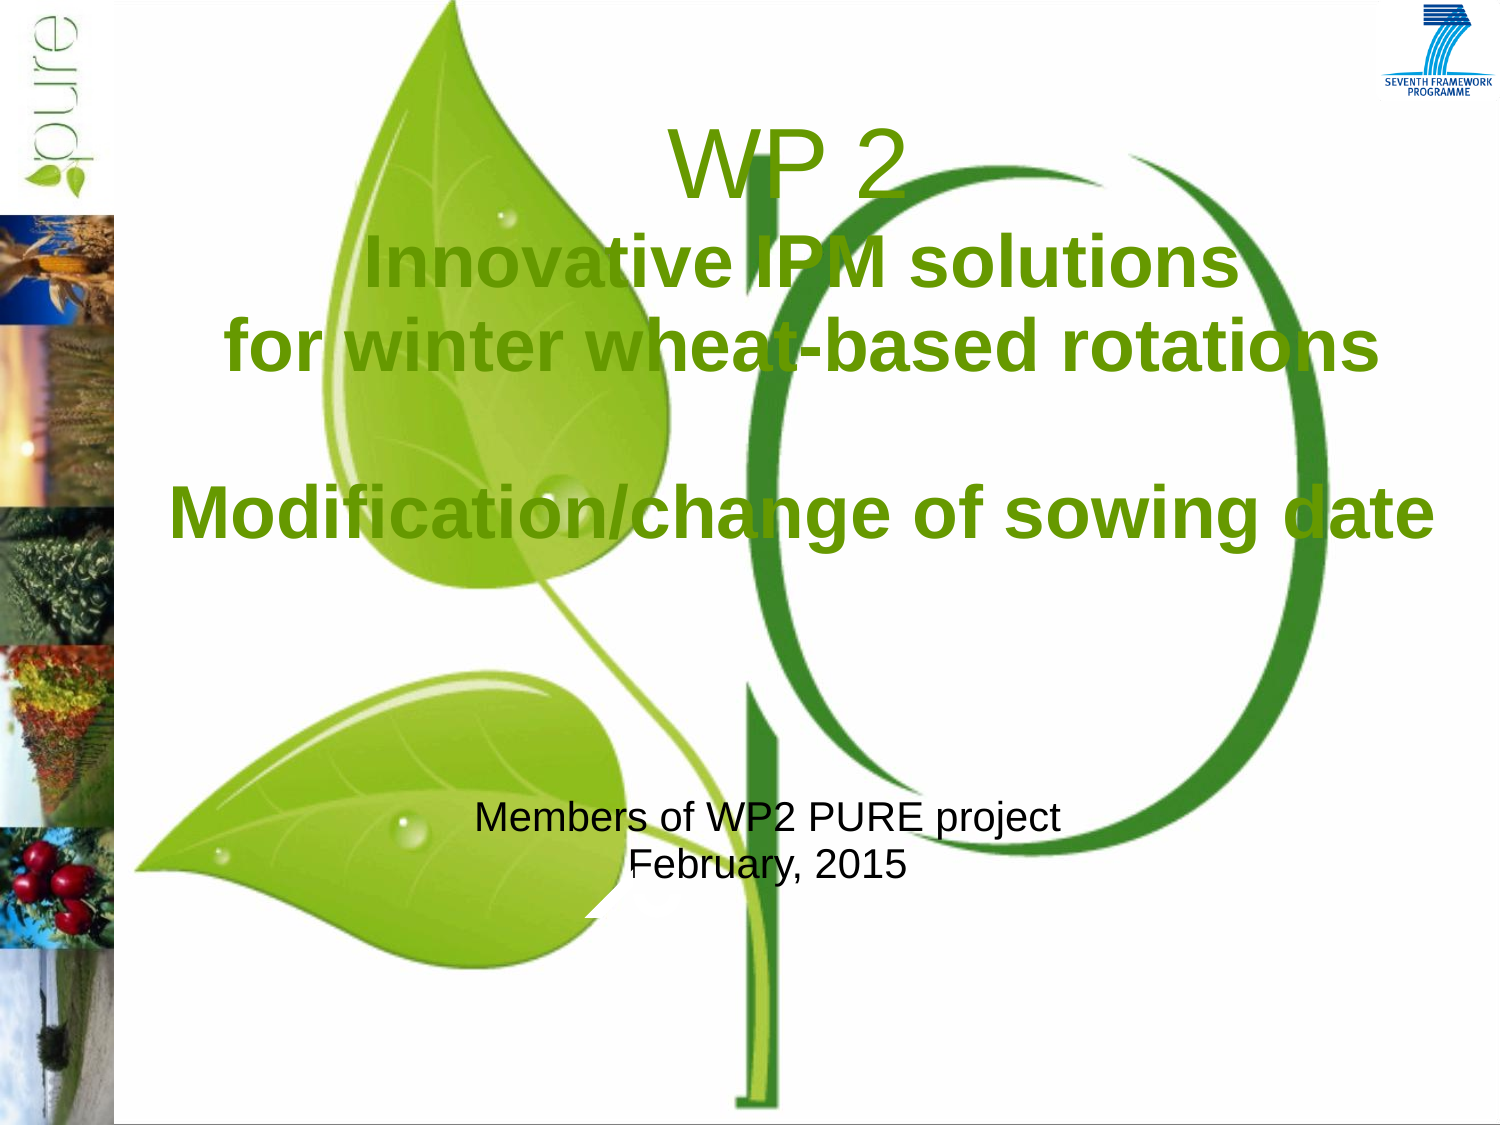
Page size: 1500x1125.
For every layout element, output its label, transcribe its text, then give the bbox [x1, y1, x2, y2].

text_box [584, 869, 682, 919]
text_box Members of WP2 PURE project February, 2015 [326, 728, 1209, 954]
picture [0, 0, 1500, 1125]
text_box WP 2 Innovative IPM solutions for winter wheat-based rotations Modification/change of sowing date [135, 101, 1471, 563]
